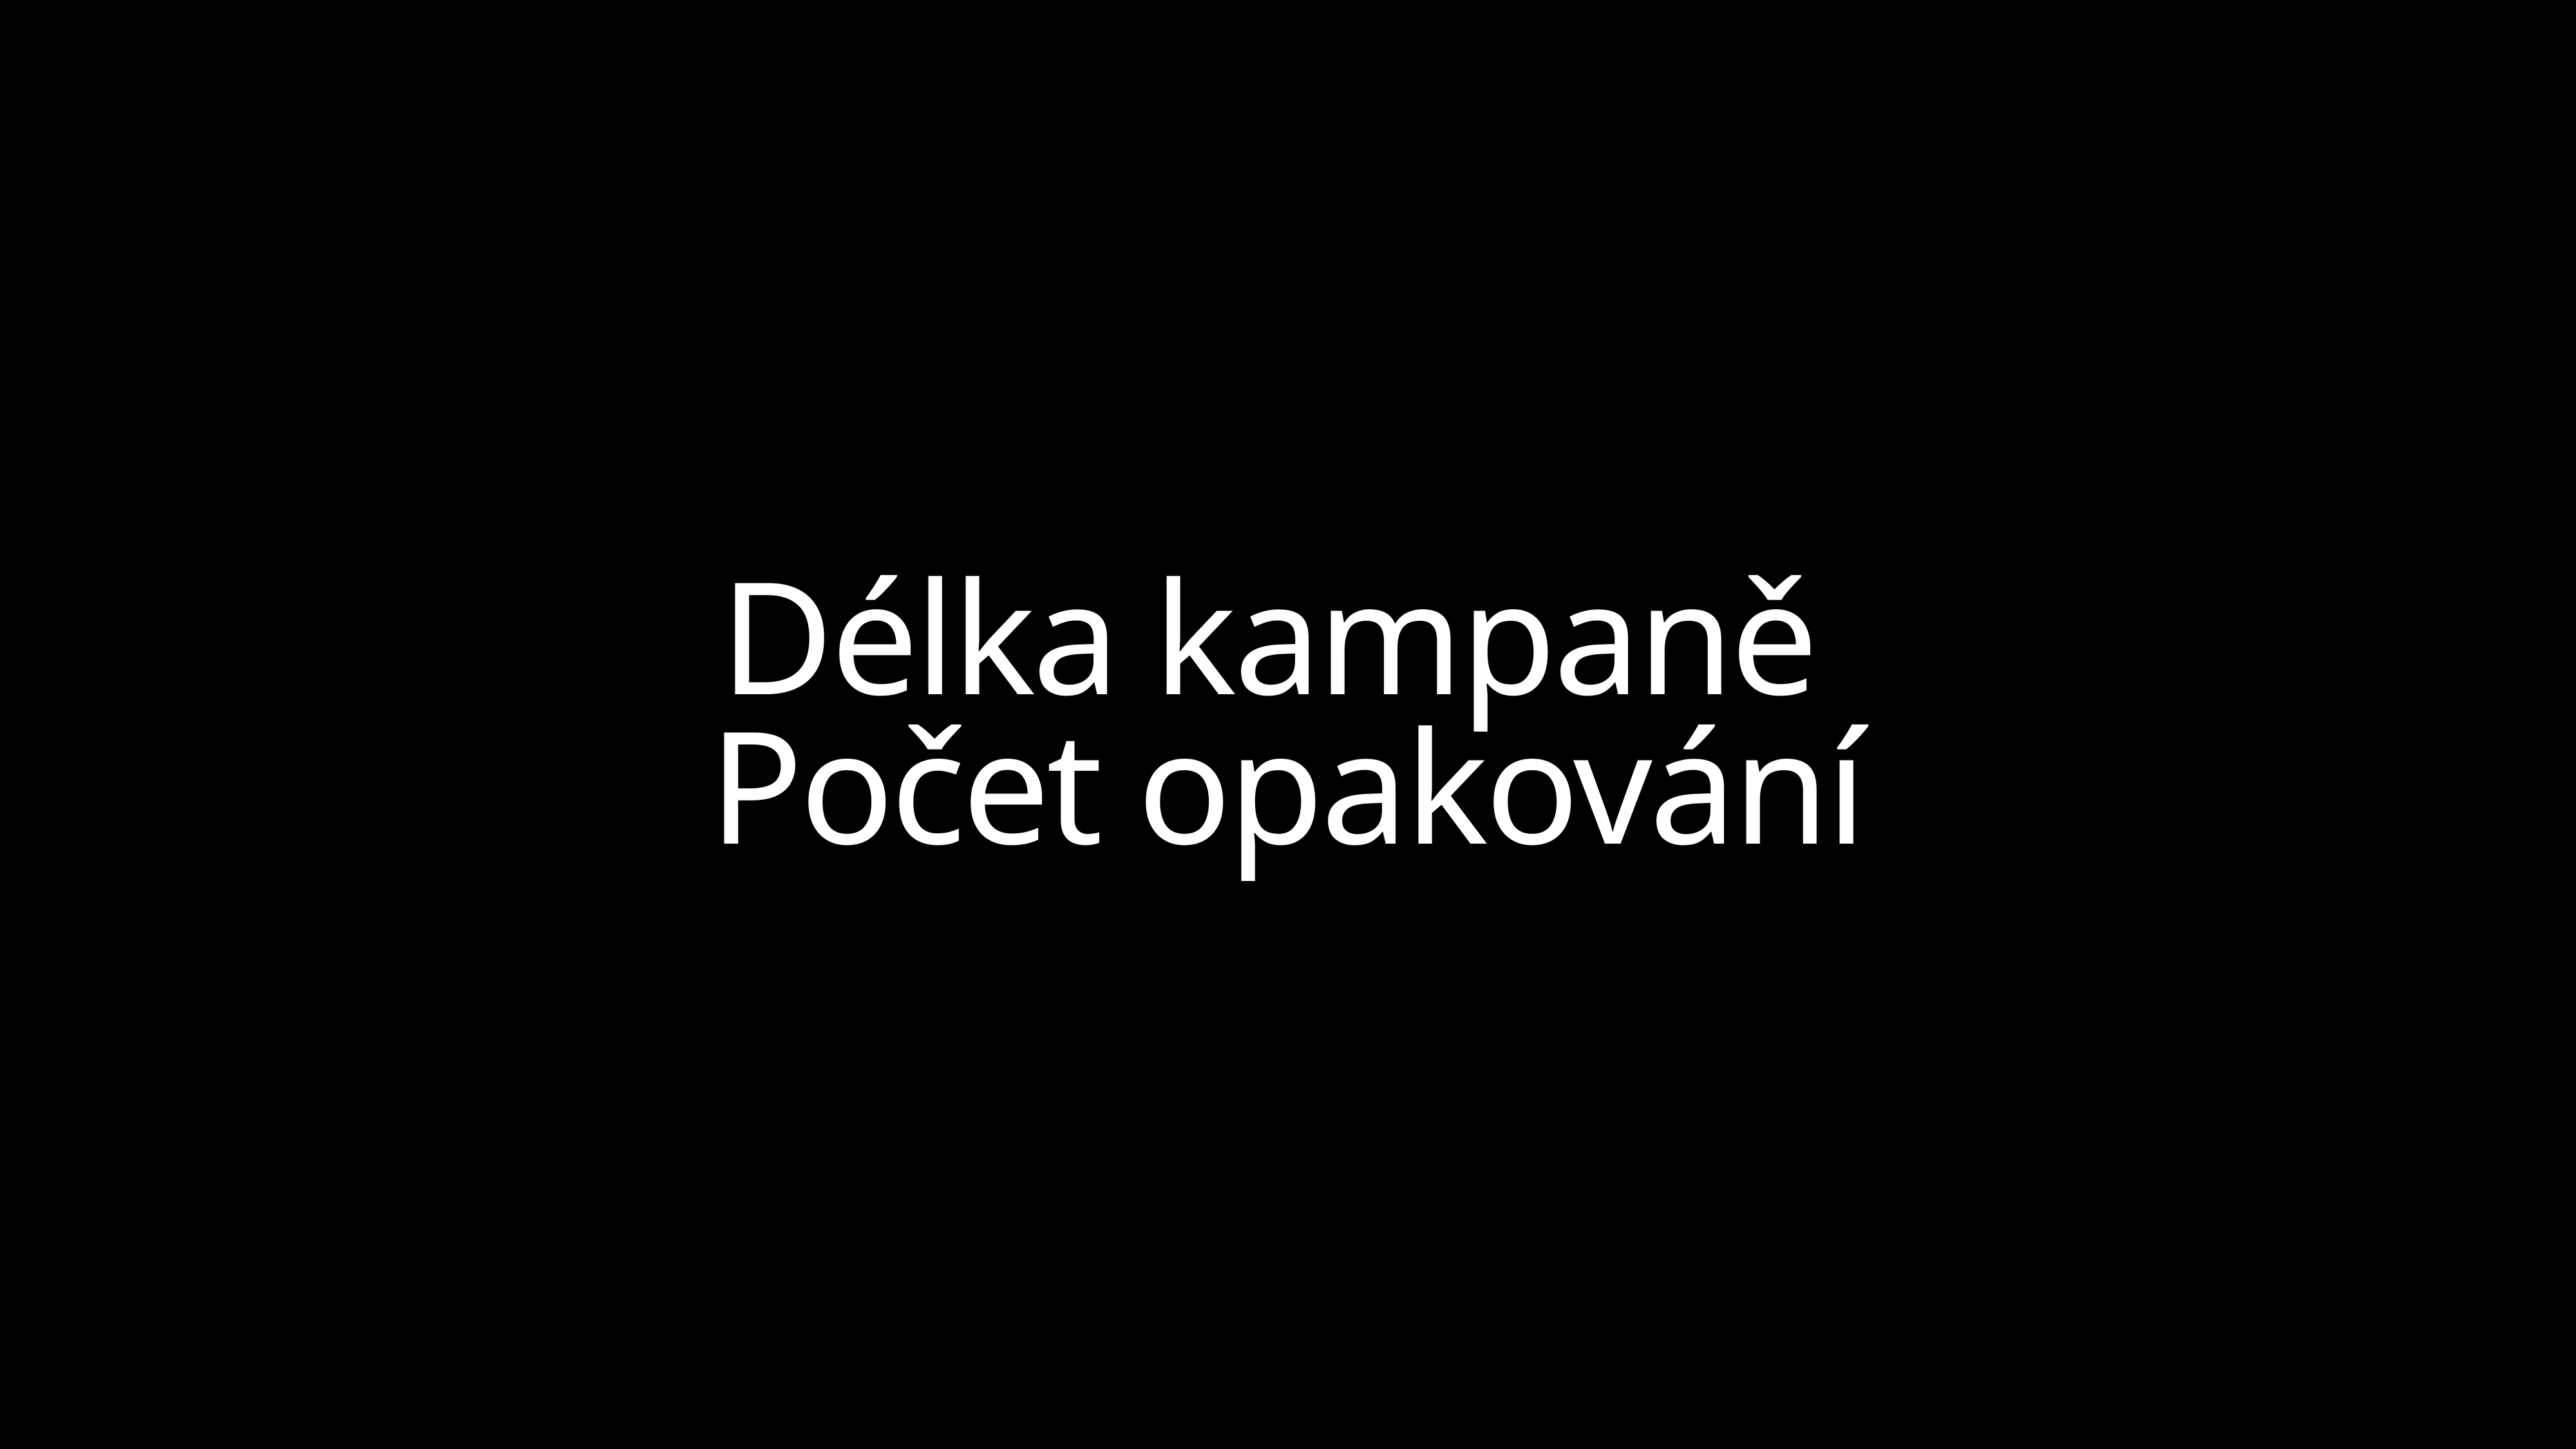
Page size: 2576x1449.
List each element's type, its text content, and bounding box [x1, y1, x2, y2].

list Délka kampaně Počet opakování [127, 519, 2449, 930]
